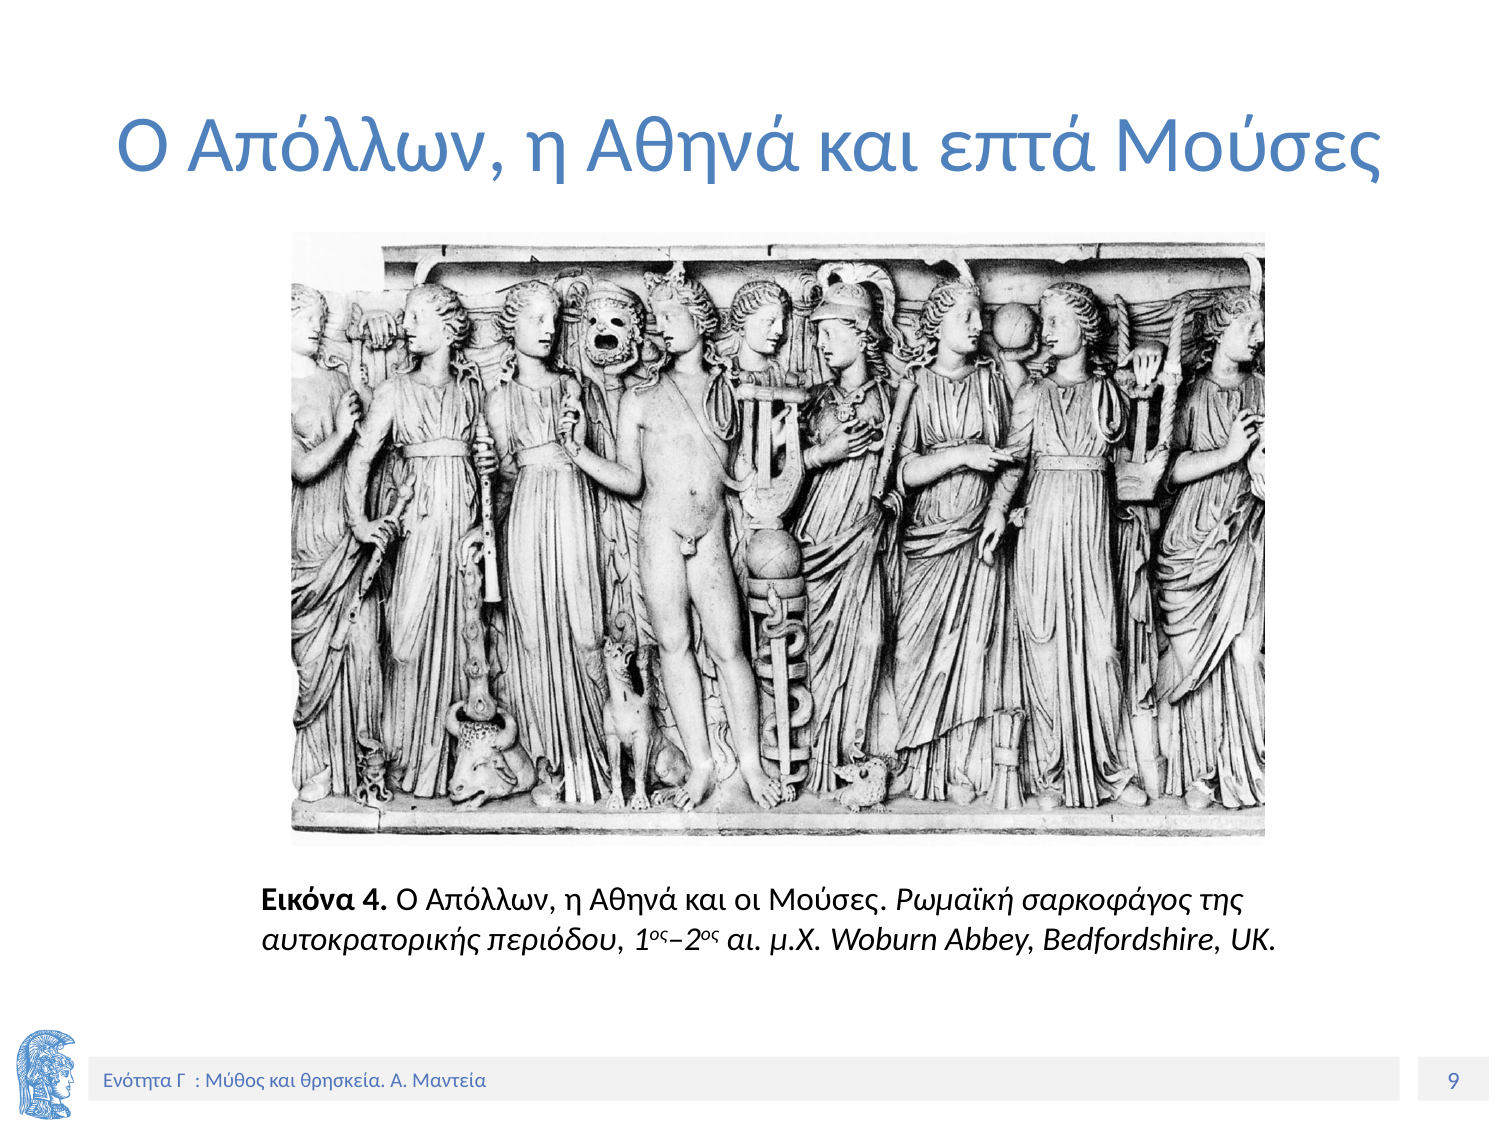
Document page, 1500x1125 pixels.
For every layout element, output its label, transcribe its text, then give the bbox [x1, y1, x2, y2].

title Ο Απόλλων, η Αθηνά και επτά Μούσες [75, 44, 1425, 233]
picture [291, 232, 1266, 847]
list Εικόνα 4. Ο Απόλλων, η Αθηνά και οι Μούσες. Ρωμαϊκή σαρκοφάγος της αυτοκρατορικής περιόδου, 1ος–2ος αι. μ.Χ. Woburn Abbey, Bedfordshire, UK. [246, 869, 1360, 976]
picture [9, 1026, 81, 1120]
